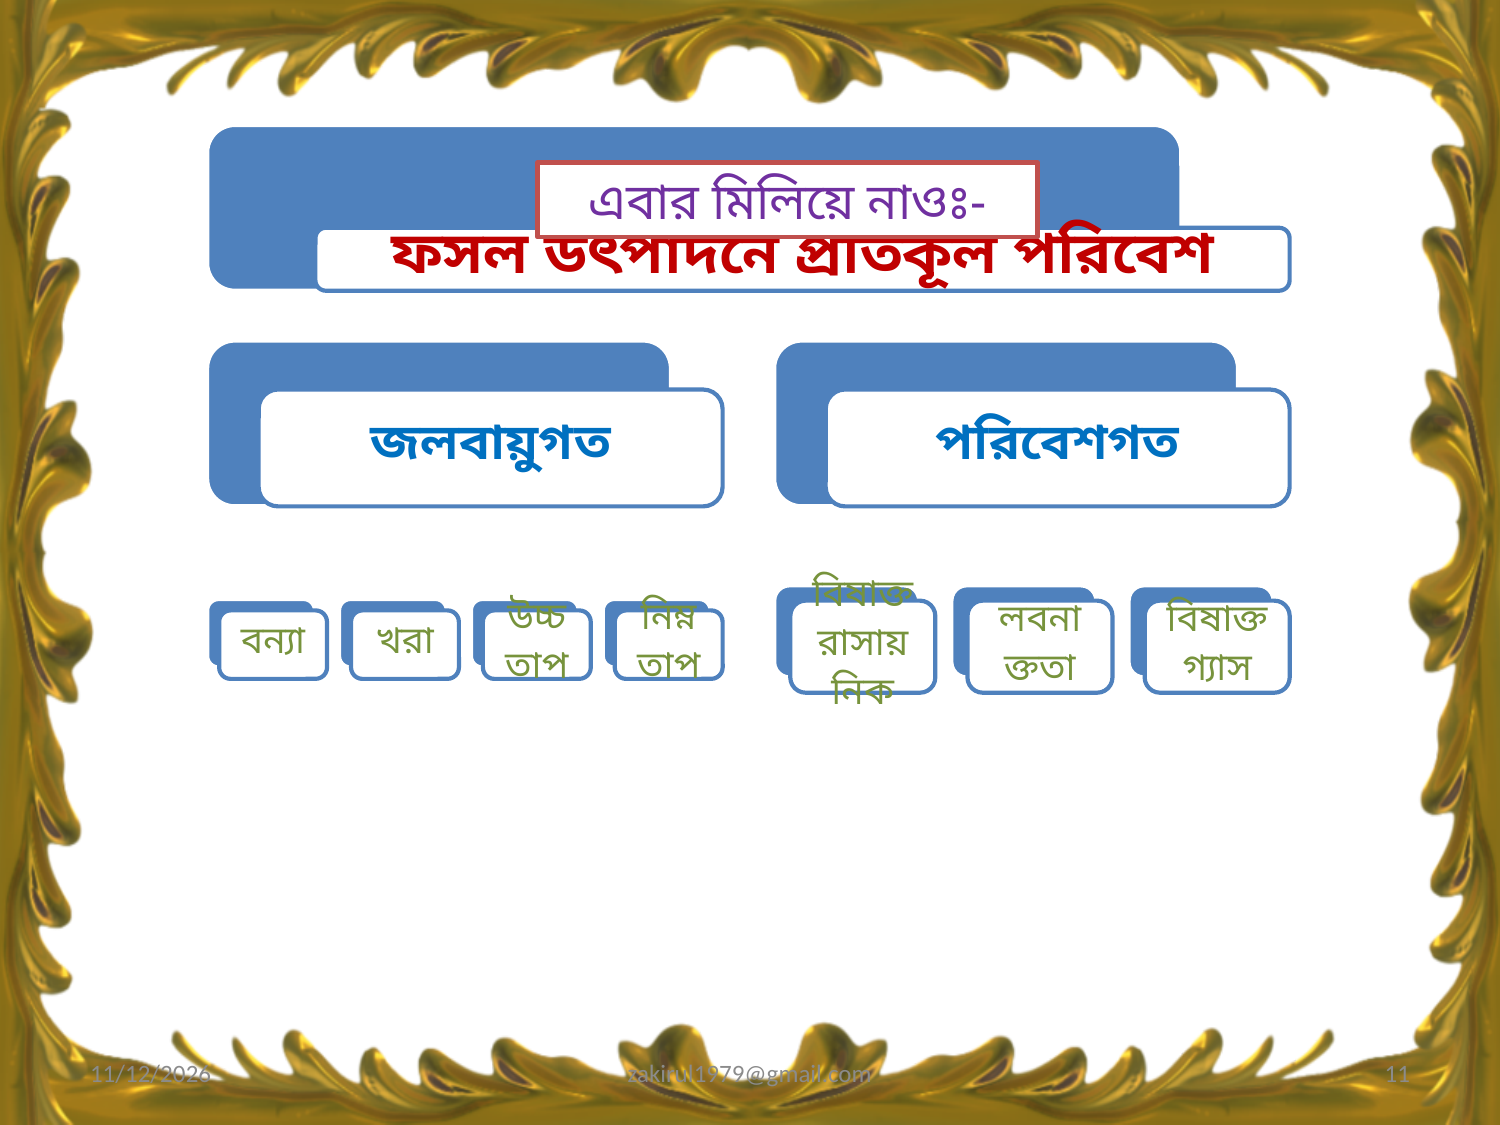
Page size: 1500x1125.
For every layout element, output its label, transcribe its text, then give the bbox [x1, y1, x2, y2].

picture [0, 0, 1500, 1125]
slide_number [75, 1042, 425, 1103]
footer zakirul1979@gmail.com [512, 1042, 988, 1103]
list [71, 124, 1426, 938]
slide_number 11 [1074, 1042, 1425, 1103]
